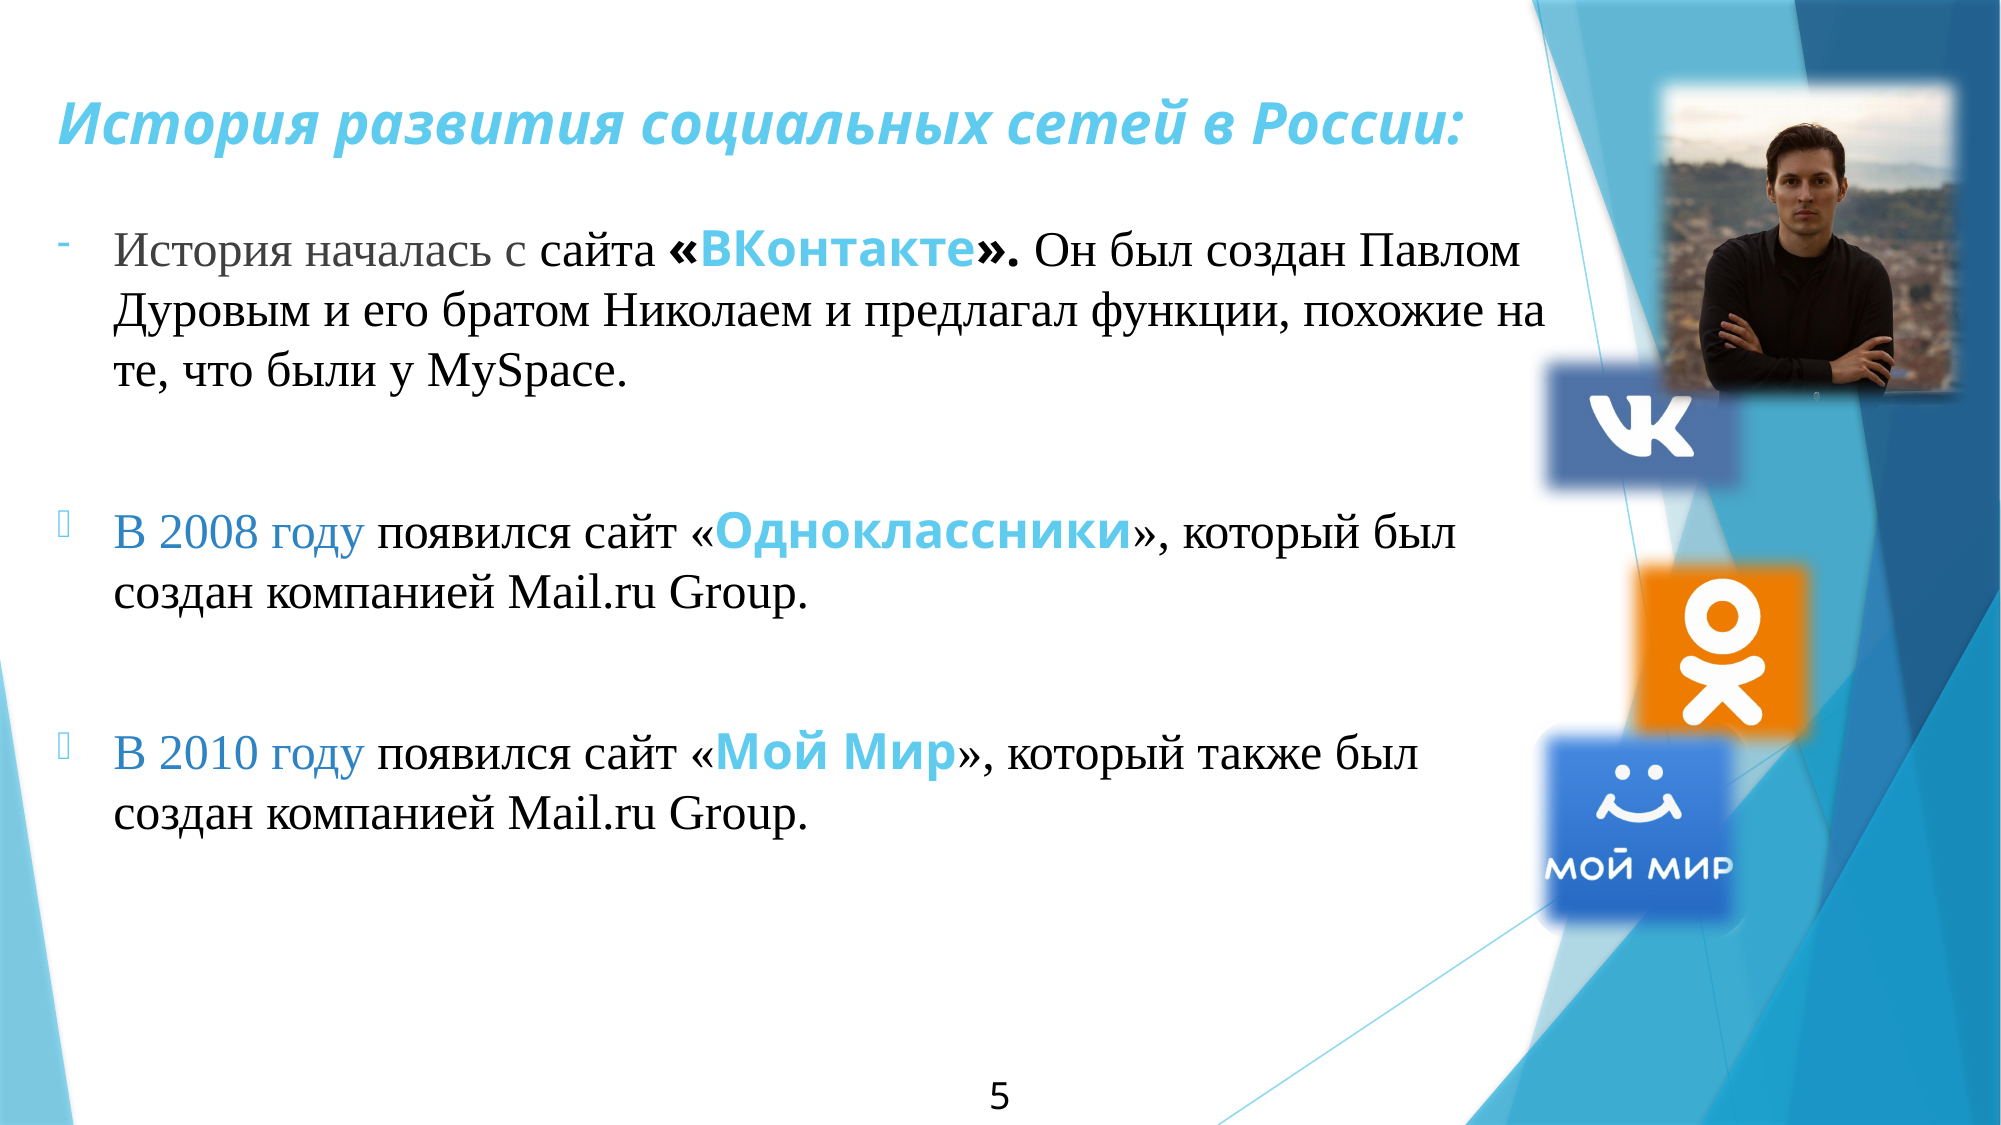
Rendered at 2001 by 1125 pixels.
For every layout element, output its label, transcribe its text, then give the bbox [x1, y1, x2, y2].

picture [1527, 66, 1972, 509]
list История началась с сайта «ВКонтакте». Он был создан Павлом Дуровым и его братом Николаем и предлагал функции, похожие на те, что были у MySpace. В 2008 году появился сайт «Одноклассники», который был создан компанией Mail.ru Group. В 2010 году появился сайт «Мой Мир», который также был создан компанией Mail.ru Group. [42, 208, 1562, 788]
picture [1527, 546, 1827, 942]
title История развития социальных сетей в России: [42, 79, 1608, 168]
text_box 5 [974, 1064, 1026, 1125]
